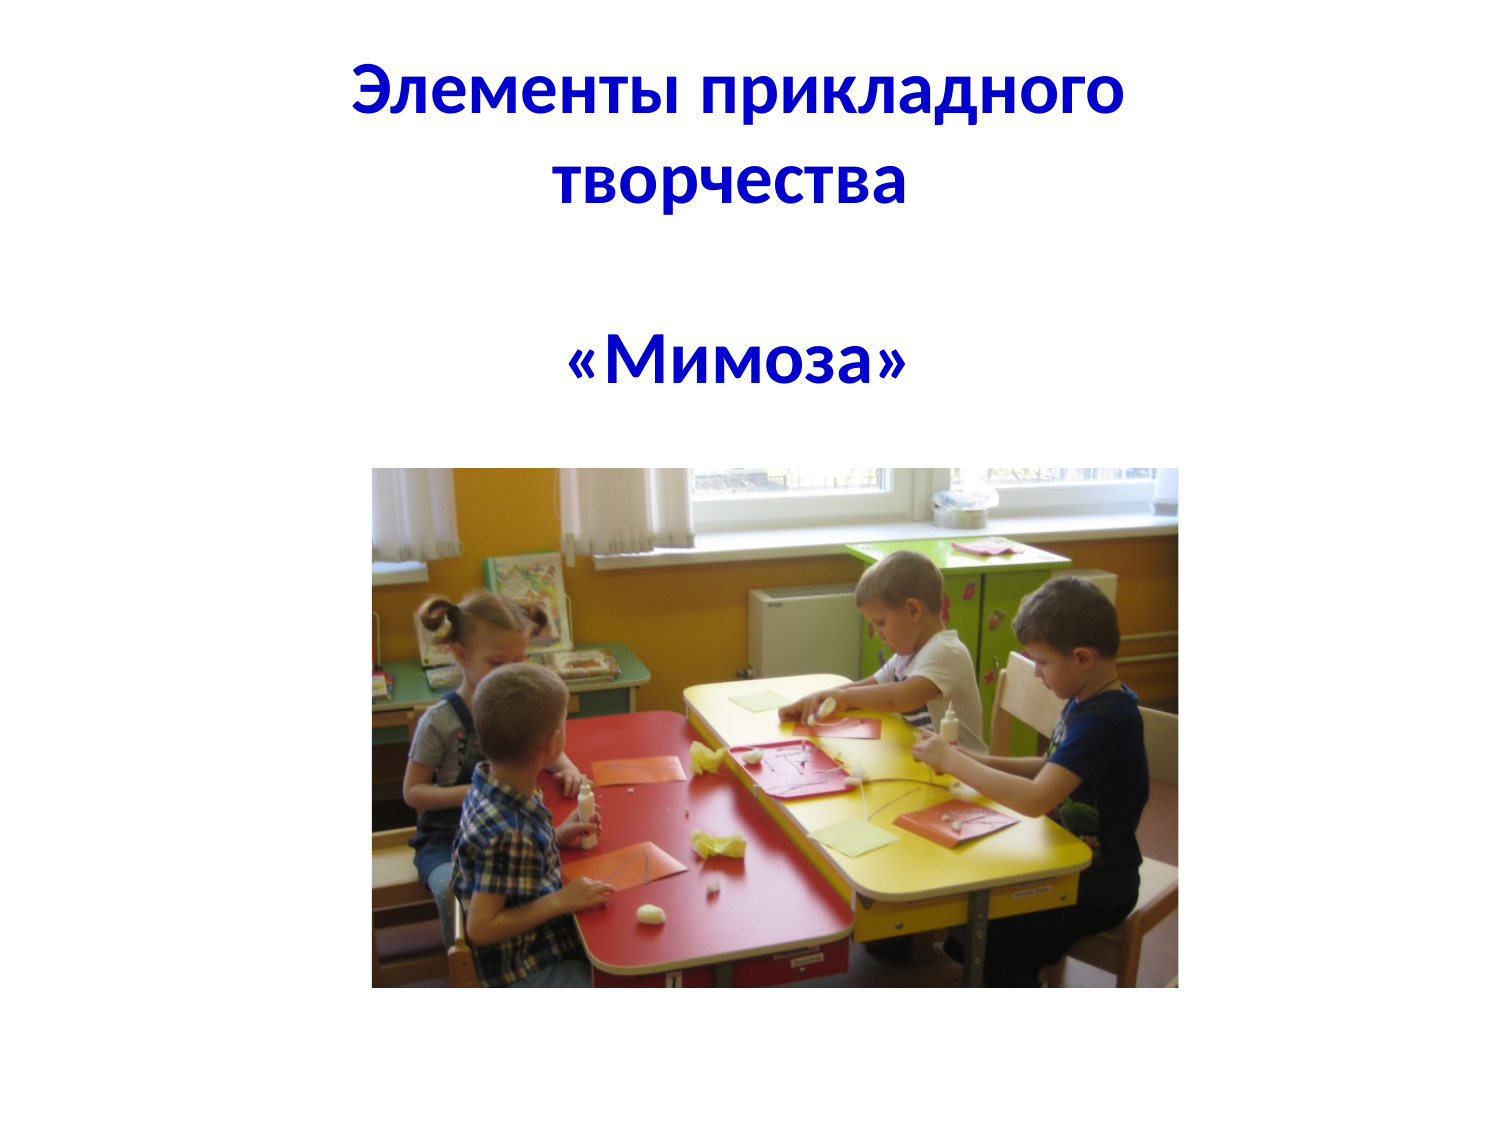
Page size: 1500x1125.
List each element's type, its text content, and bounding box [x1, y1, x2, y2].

title Элементы прикладного творчества «Мимоза» [324, 54, 1154, 383]
picture [371, 467, 1179, 988]
